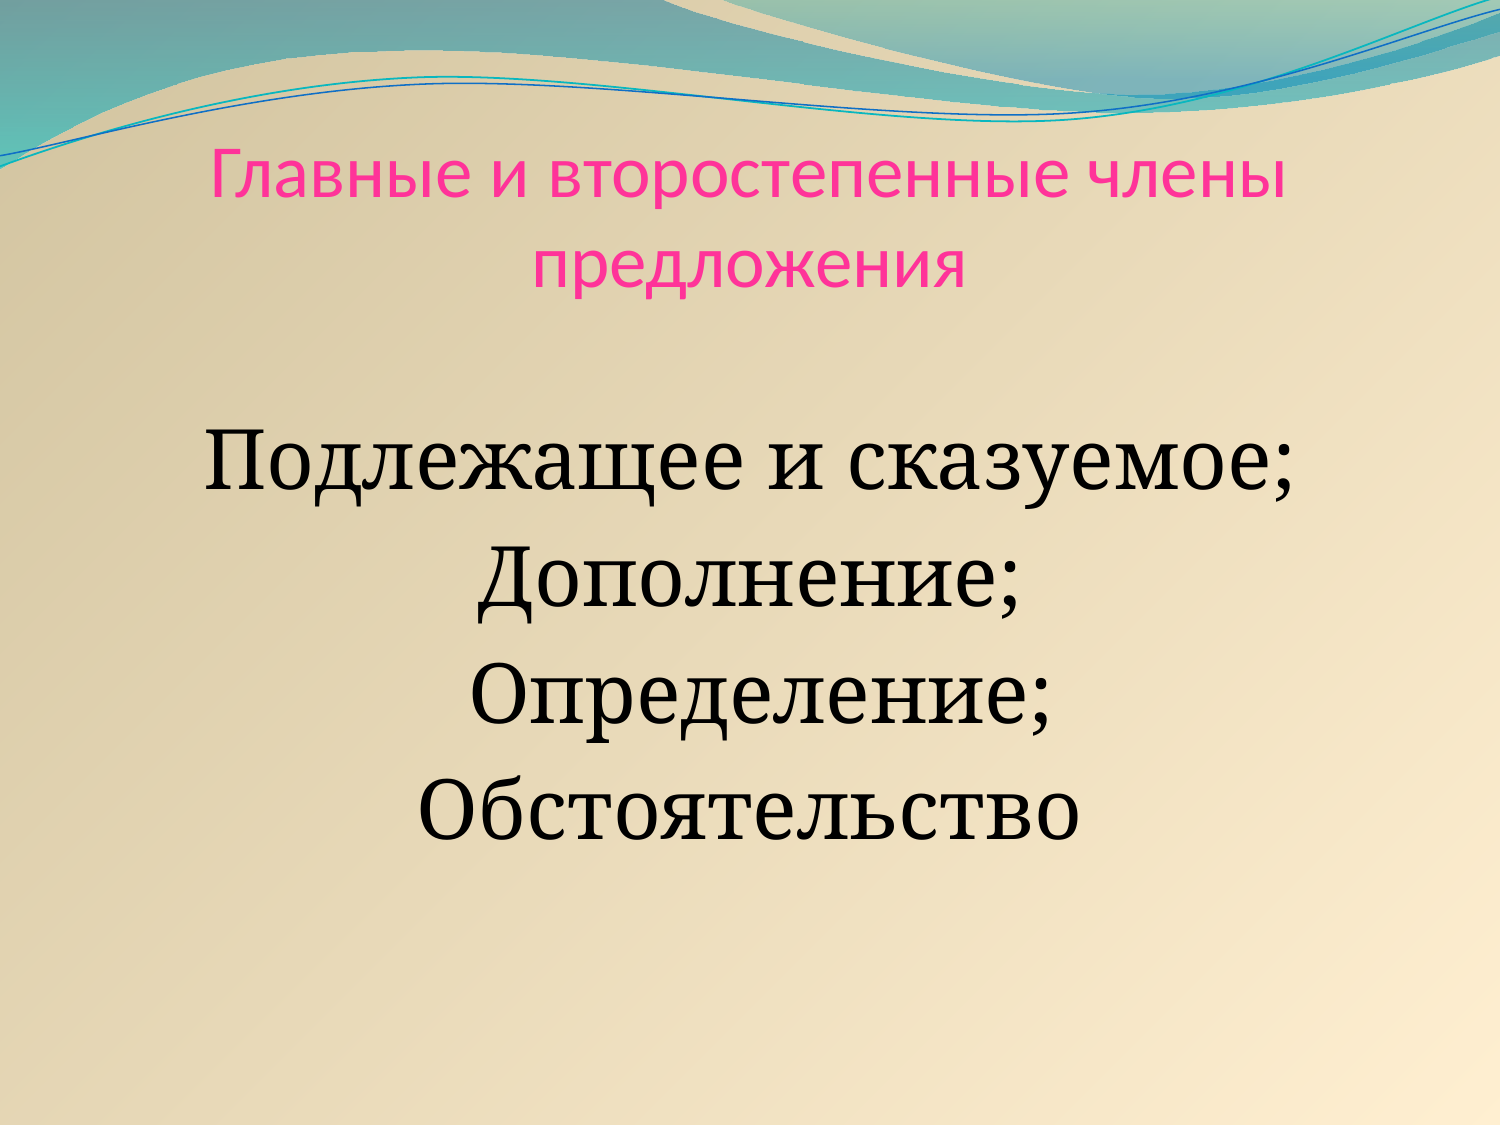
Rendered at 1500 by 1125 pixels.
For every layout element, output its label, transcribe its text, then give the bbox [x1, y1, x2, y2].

list Подлежащее и сказуемое; Дополнение; Определение; Обстоятельство [75, 317, 1425, 1038]
title Главные и второстепенные члены предложения [75, 115, 1425, 303]
